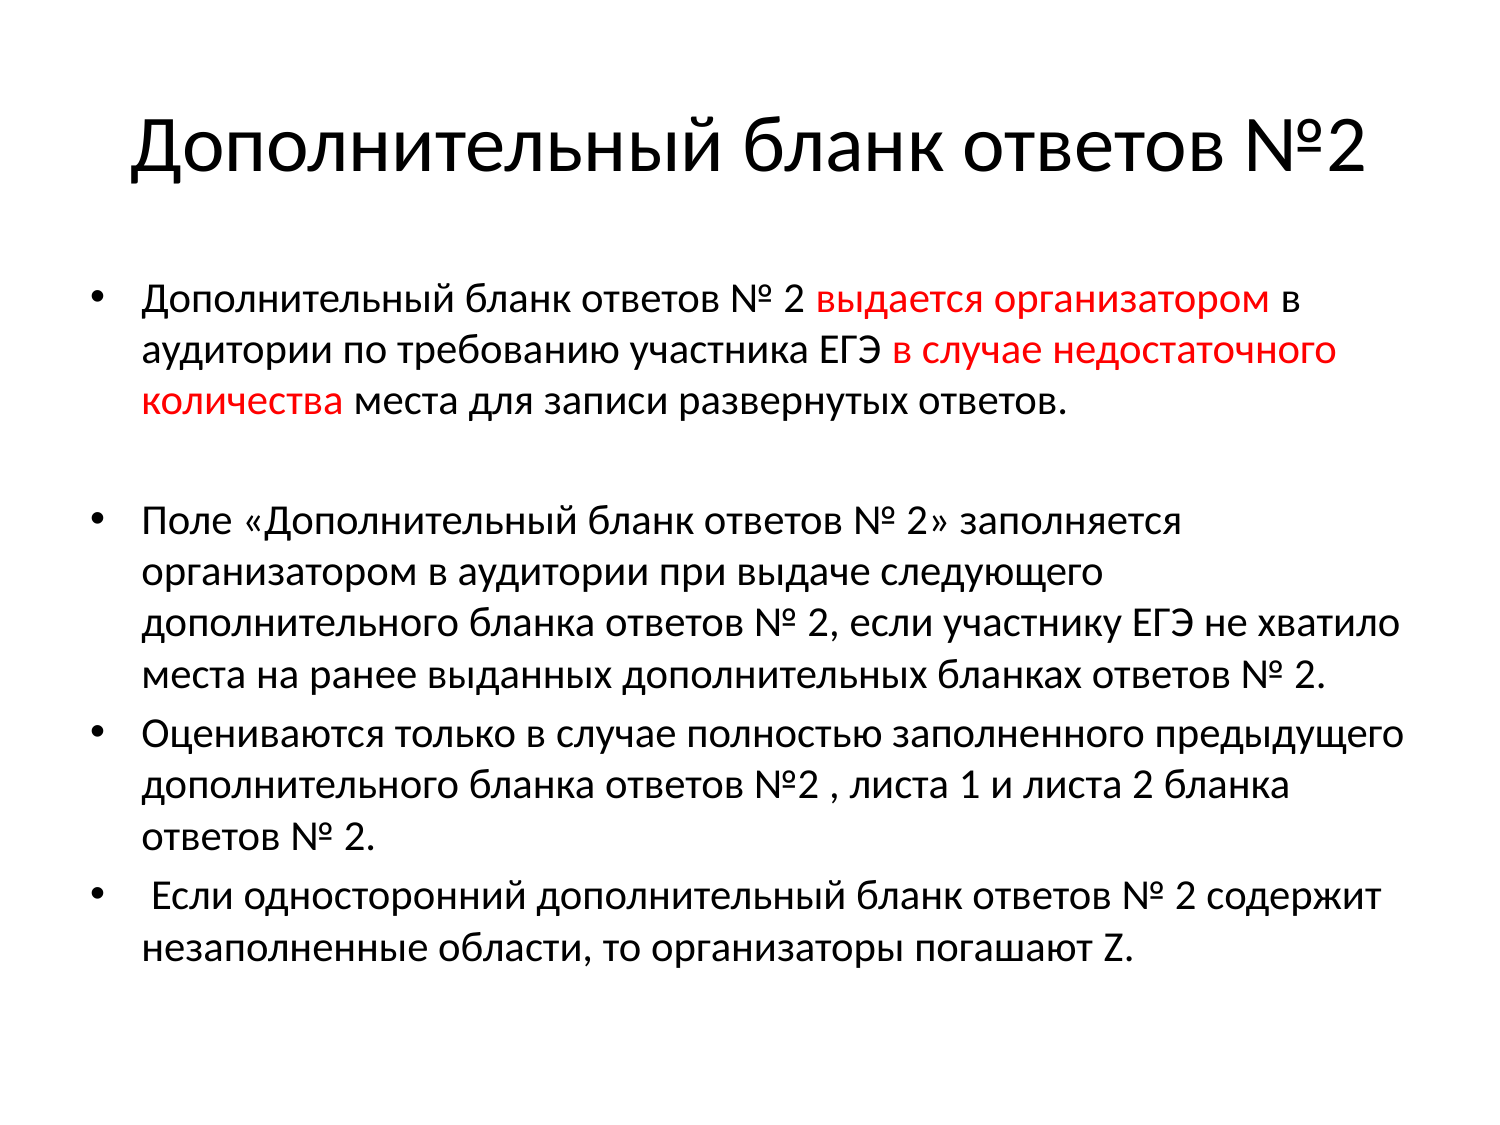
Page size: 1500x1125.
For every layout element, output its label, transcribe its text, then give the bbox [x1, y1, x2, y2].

title Дополнительный бланк ответов №2 [75, 45, 1425, 233]
list Дополнительный бланк ответов № 2 выдается организатором в аудитории по требованию участника ЕГЭ в случае недостаточного количества места для записи развернутых ответов. Поле «Дополнительный бланк ответов № 2» заполняется организатором в аудитории при выдаче следующего дополнительного бланка ответов № 2, если участнику ЕГЭ не хватило места на ранее выданных дополнительных бланках ответов № 2. Оцениваются только в случае полностью заполненного предыдущего дополнительного бланка ответов №2 , листа 1 и листа 2 бланка ответов № 2. Если односторонний дополнительный бланк ответов № 2 содержит незаполненные области, то организаторы погашают Z. [75, 262, 1425, 1005]
